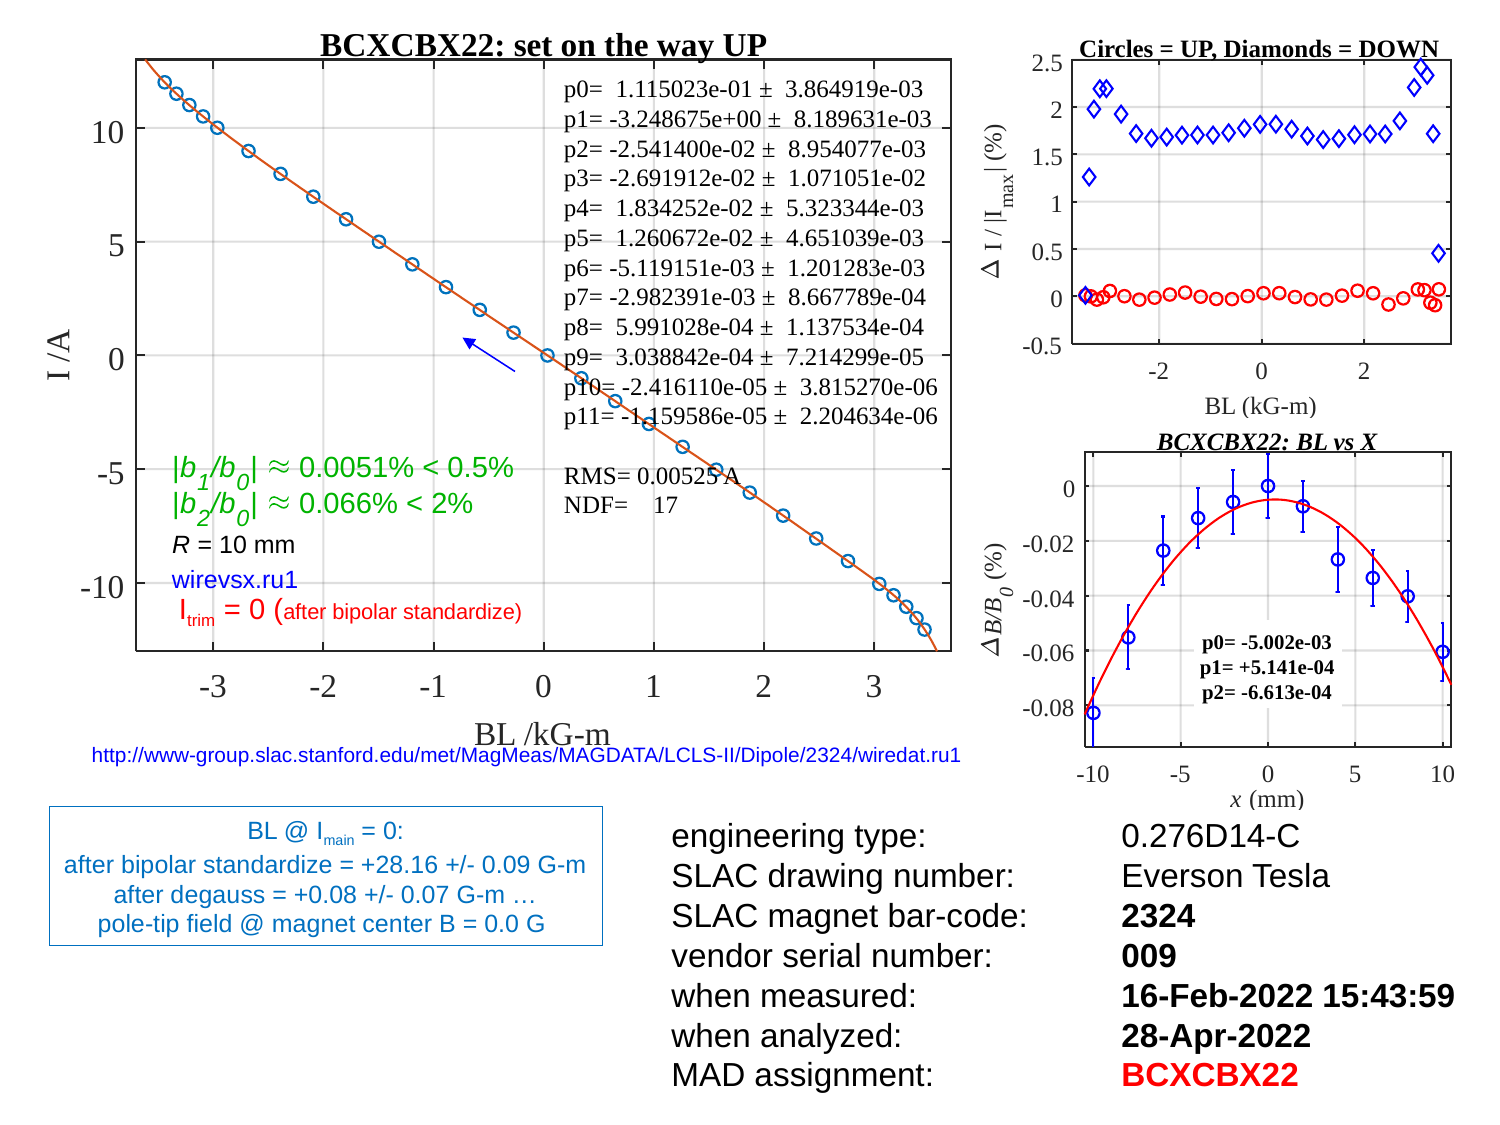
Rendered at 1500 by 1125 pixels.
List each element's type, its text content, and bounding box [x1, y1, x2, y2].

picture [0, 0, 1500, 810]
text_box BL @ Imain = 0: after bipolar standardize = +28.16 +/- 0.09 G-m after degauss = +0.08 +/- 0.07 G-m … pole-tip field @ magnet center B = 0.0 G [49, 806, 603, 946]
text_box engineering type: 0.276D14-C SLAC drawing number: Everson Tesla SLAC magnet bar-code: 2324 vendor serial number: 009 when measured: 16-Feb-2022 15:43:59 when analyzed: 28-Apr-2022 MAD assignment: BCXCBX22 [656, 806, 1471, 1101]
